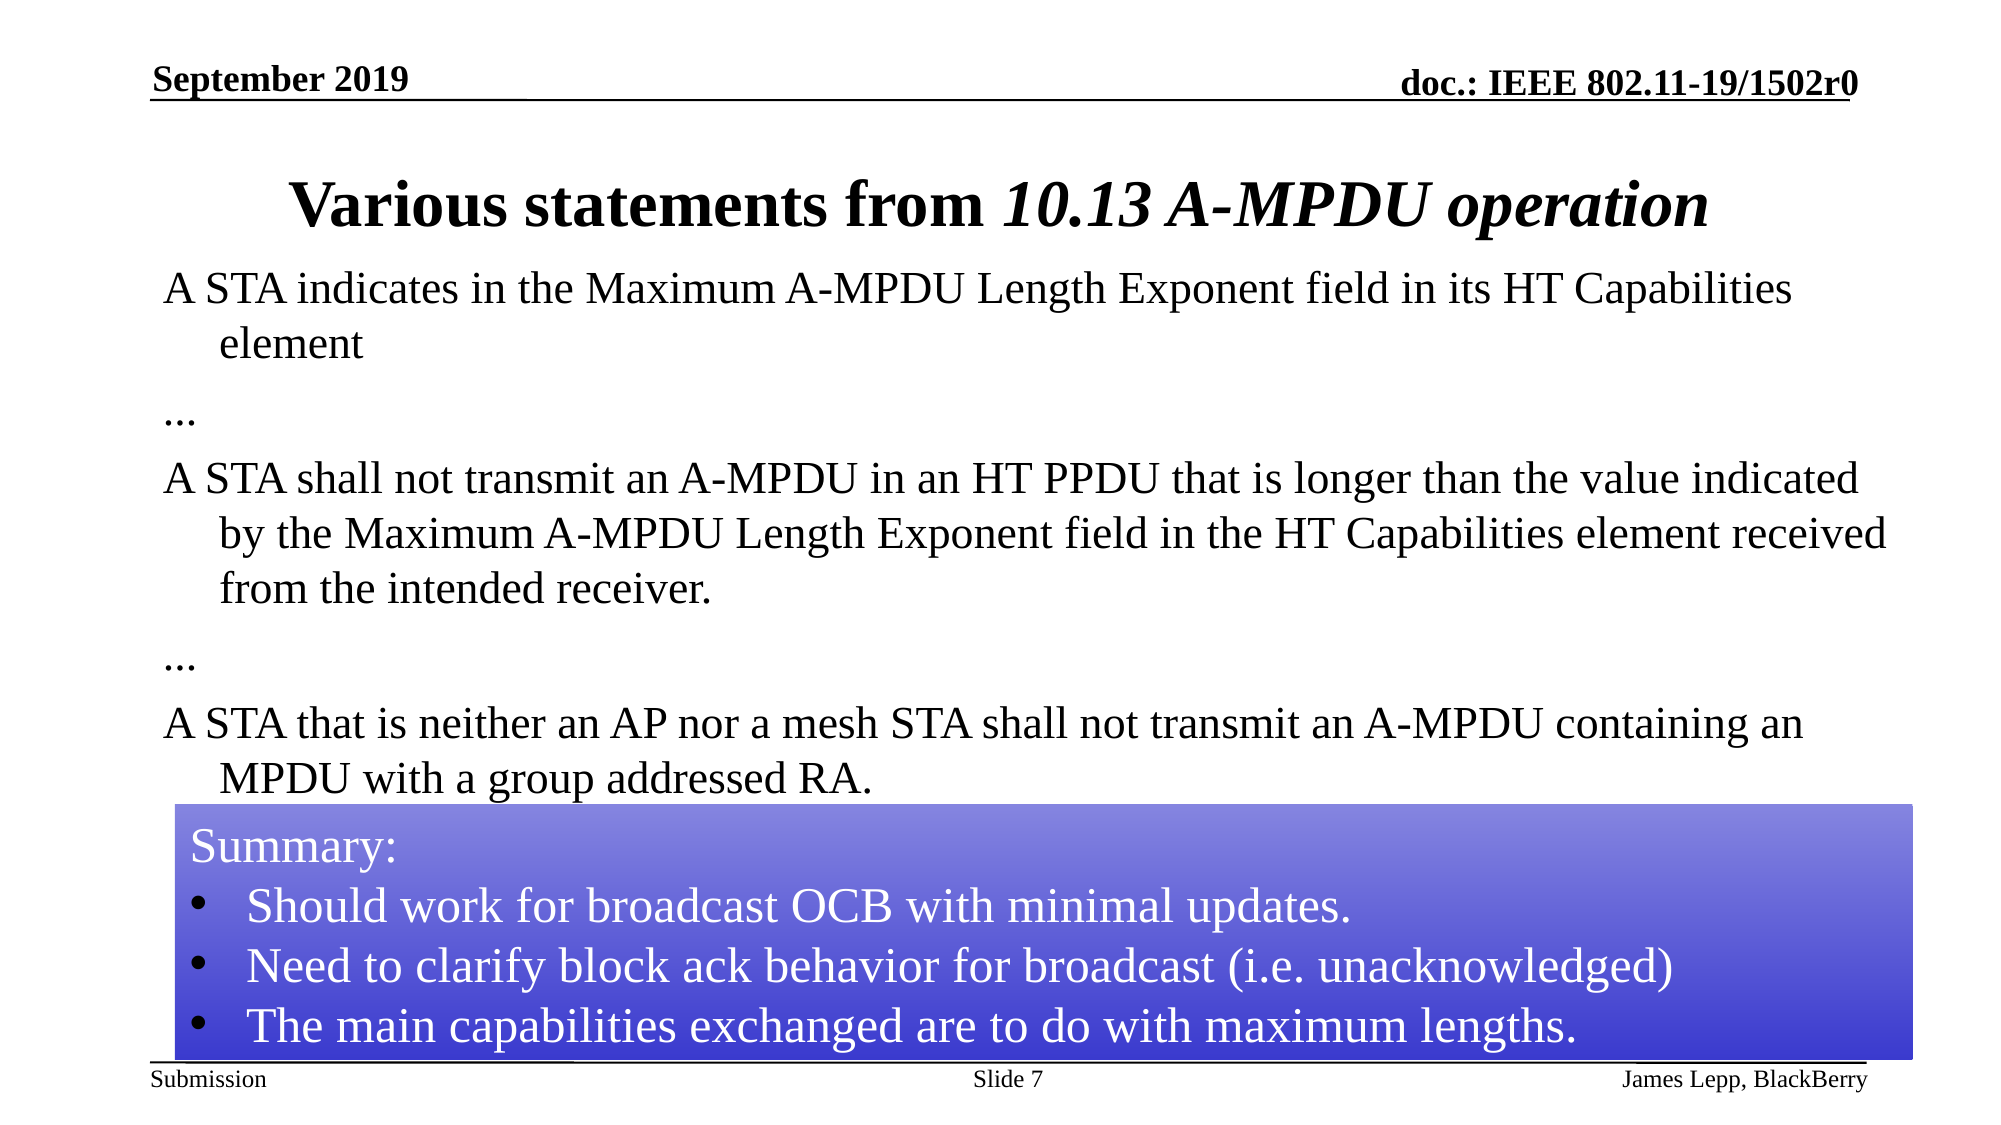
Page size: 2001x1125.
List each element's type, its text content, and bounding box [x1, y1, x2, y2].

slide_number Slide 7 [950, 1061, 1067, 1123]
text_box Summary: Should work for broadcast OCB with minimal updates. Need to clarify block ack behavior for broadcast (i.e. unacknowledged) The main capabilities exchanged are to do with maximum lengths. [174, 804, 1913, 1060]
list A STA indicates in the Maximum A-MPDU Length Exponent field in its HT Capabilities element ... A STA shall not transmit an A-MPDU in an HT PPDU that is longer than the value indicated by the Maximum A-MPDU Length Exponent field in the HT Capabilities element received from the intended receiver. ... A STA that is neither an AP nor a mesh STA shall not transmit an A-MPDU containing an MPDU with a group addressed RA. [147, 249, 1913, 1093]
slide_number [152, 54, 563, 100]
title Various statements from 10.13 A-MPDU operation [149, 112, 1850, 249]
footer James Lepp, BlackBerry [1171, 1061, 1869, 1093]
